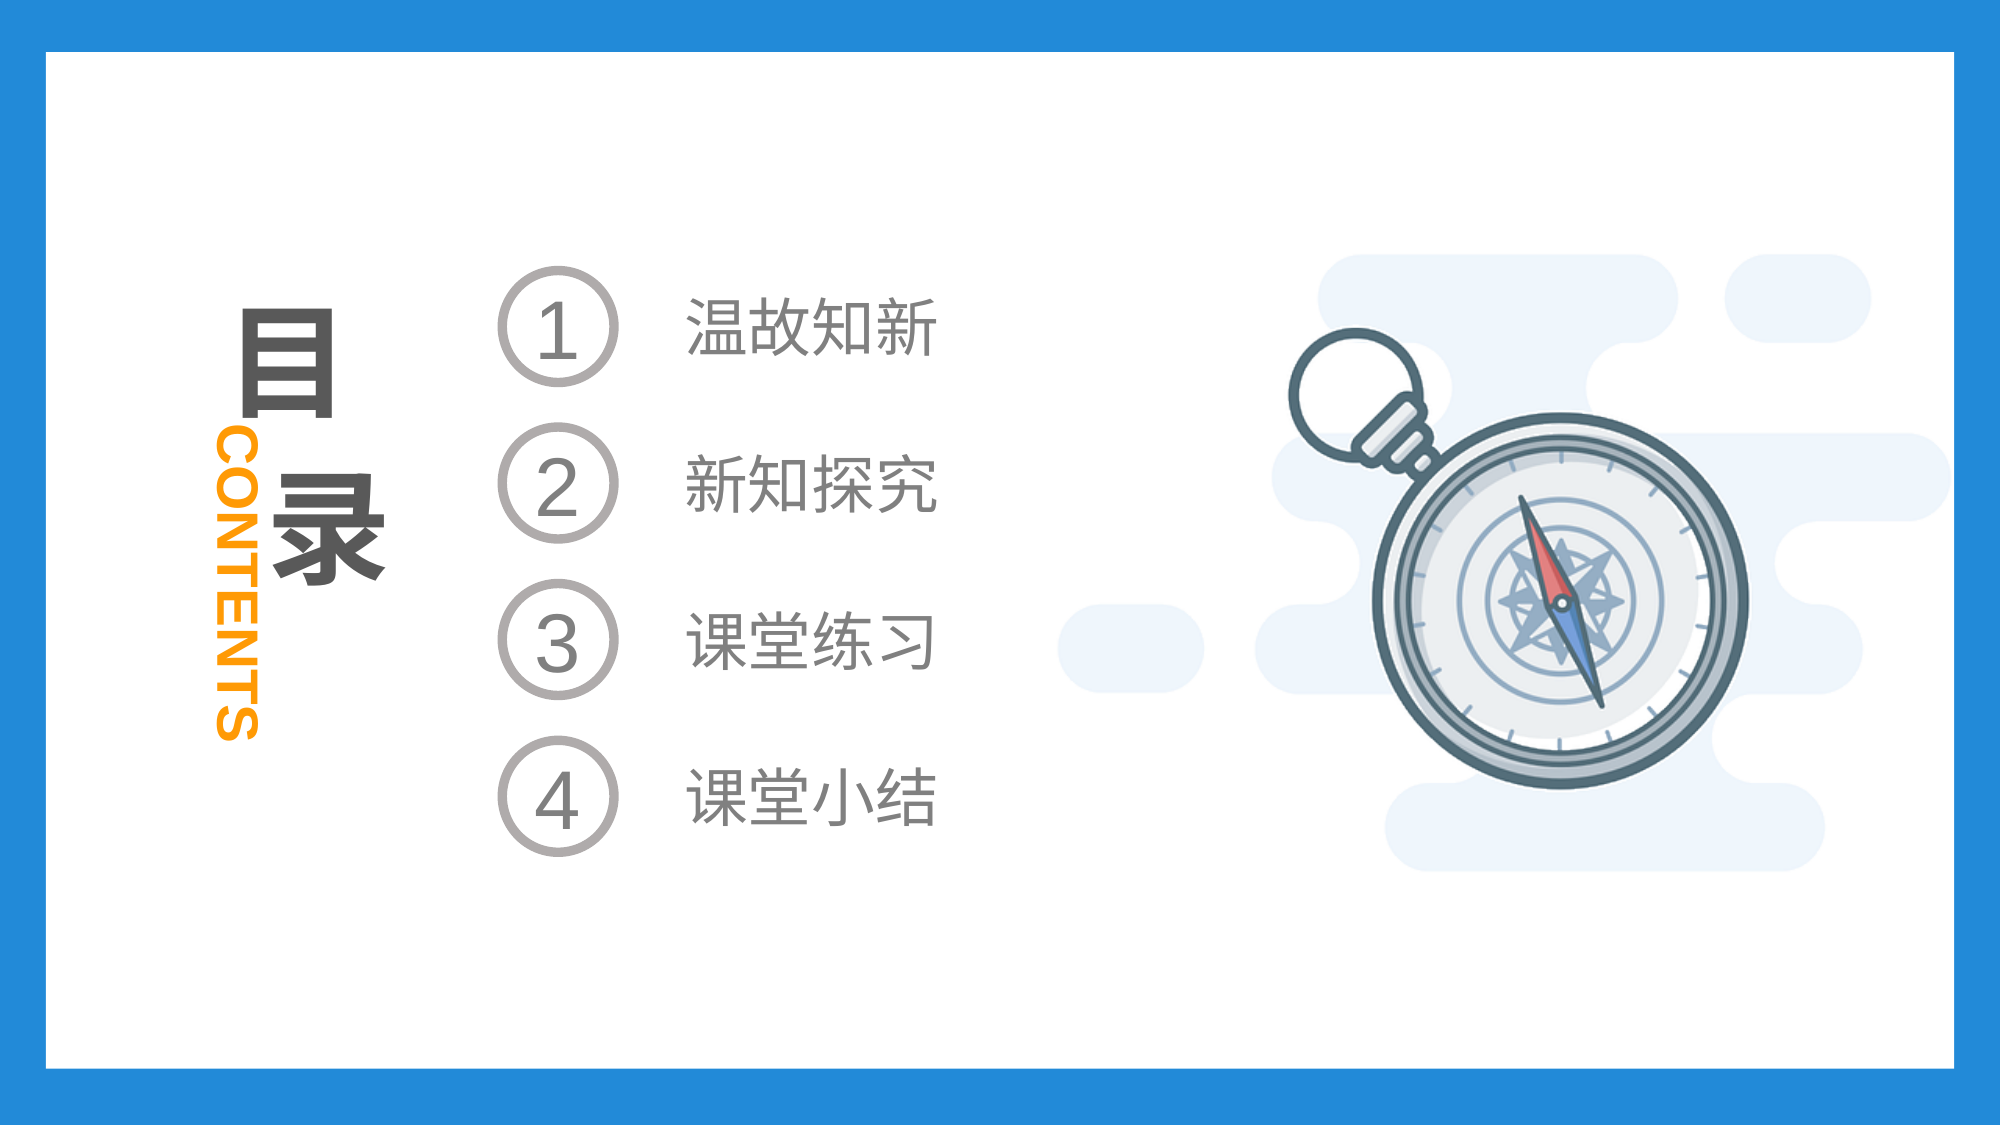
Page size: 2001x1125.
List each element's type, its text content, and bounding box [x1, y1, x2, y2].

text_box 2 [553, 427, 614, 539]
text_box 课堂小结 [684, 757, 1016, 835]
picture [1016, 112, 1973, 1013]
text_box [45, 51, 1955, 1070]
text_box 4 [502, 740, 614, 853]
text_box 1 [553, 270, 614, 383]
text_box 新知探究 [684, 444, 1016, 522]
text_box CONTENTS [202, 377, 268, 791]
text_box 温故知新 [684, 287, 1016, 365]
text_box 课堂练习 [684, 601, 1016, 678]
text_box 3 [502, 583, 614, 696]
text_box 目 录 [105, 225, 553, 602]
